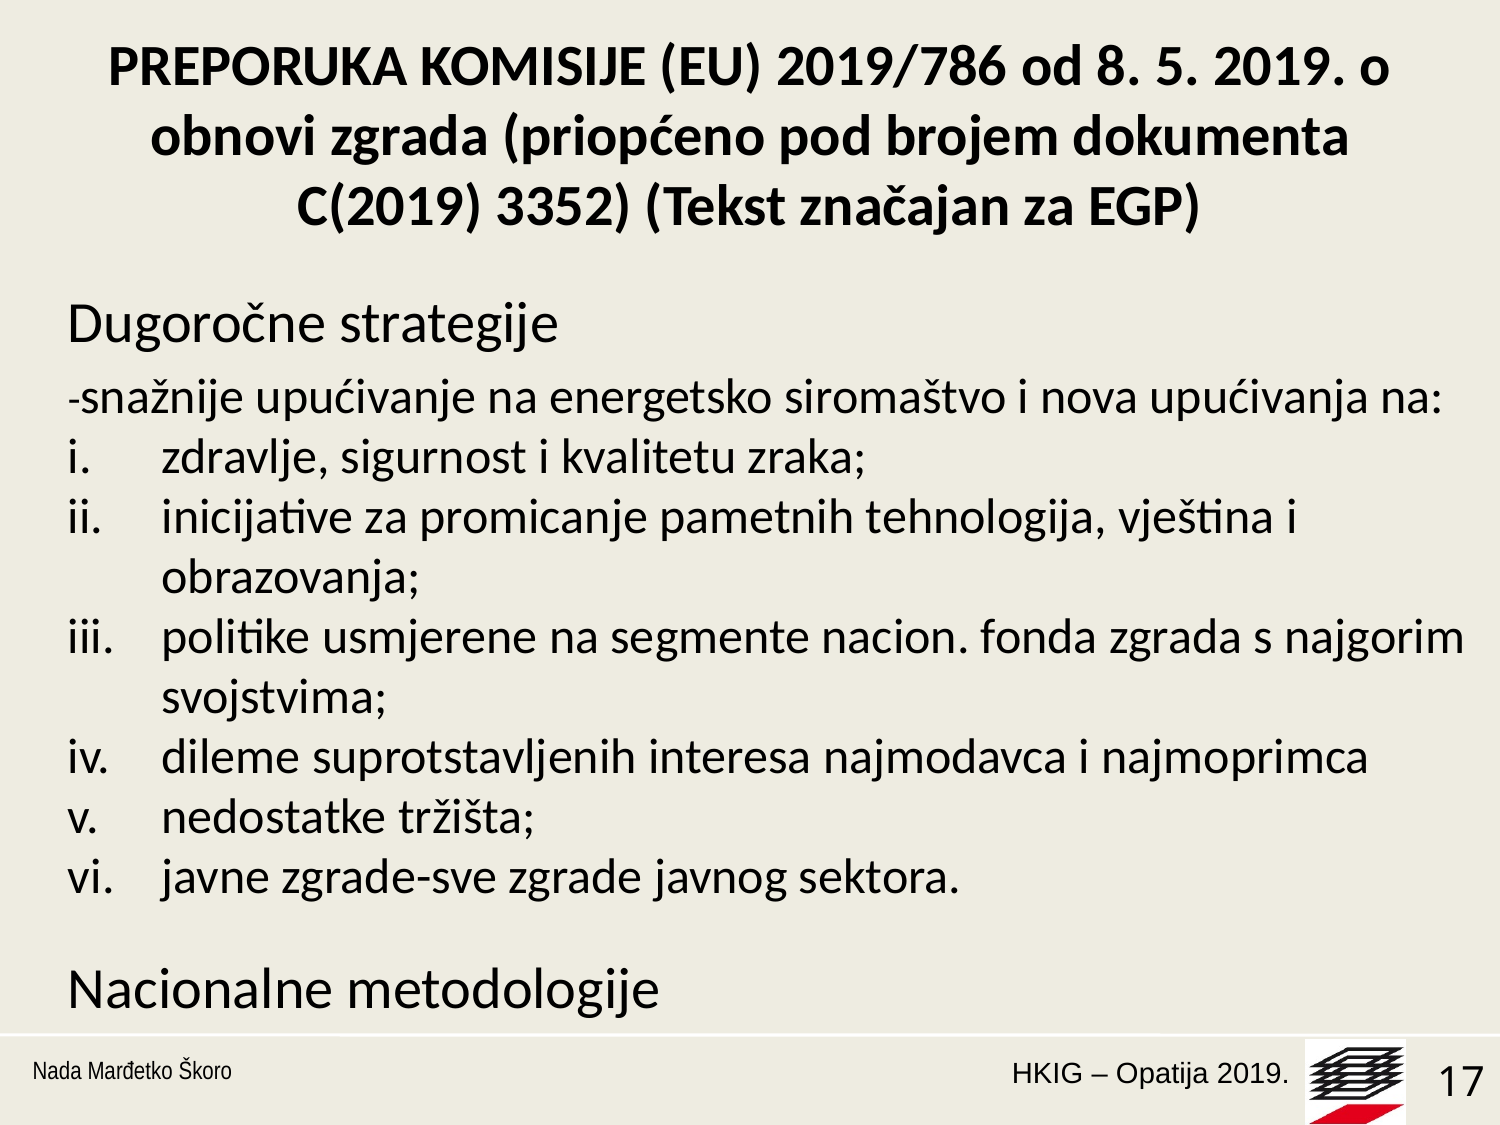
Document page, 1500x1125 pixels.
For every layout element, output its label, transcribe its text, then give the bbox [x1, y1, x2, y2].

picture [1305, 1120, 1316, 1125]
list Dugoročne strategije -snažnije upućivanje na energetsko siromaštvo i nova upućivanja na: zdravlje, sigurnost i kvalitetu zraka; inicijative za promicanje pametnih tehnologija, vještina i obrazovanja; politike usmjerene na segmente nacion. fonda zgrada s najgorim svojstvima; dileme suprotstavljenih interesa najmodavca i najmoprimca nedostatke tržišta; javne zgrade-sve zgrade javnog sektora. Nacionalne metodologije [53, 276, 1500, 1120]
title PREPORUKA KOMISIJE (EU) 2019/786 оd 8. 5. 2019. o obnovi zgrada (priopćeno pod brojem dokumenta C(2019) 3352) (Tekst značajan za EGP) [75, 20, 1425, 244]
slide_number Nada Marđetko Škoro [17, 1046, 999, 1125]
slide_number 17 [1316, 1046, 1500, 1125]
